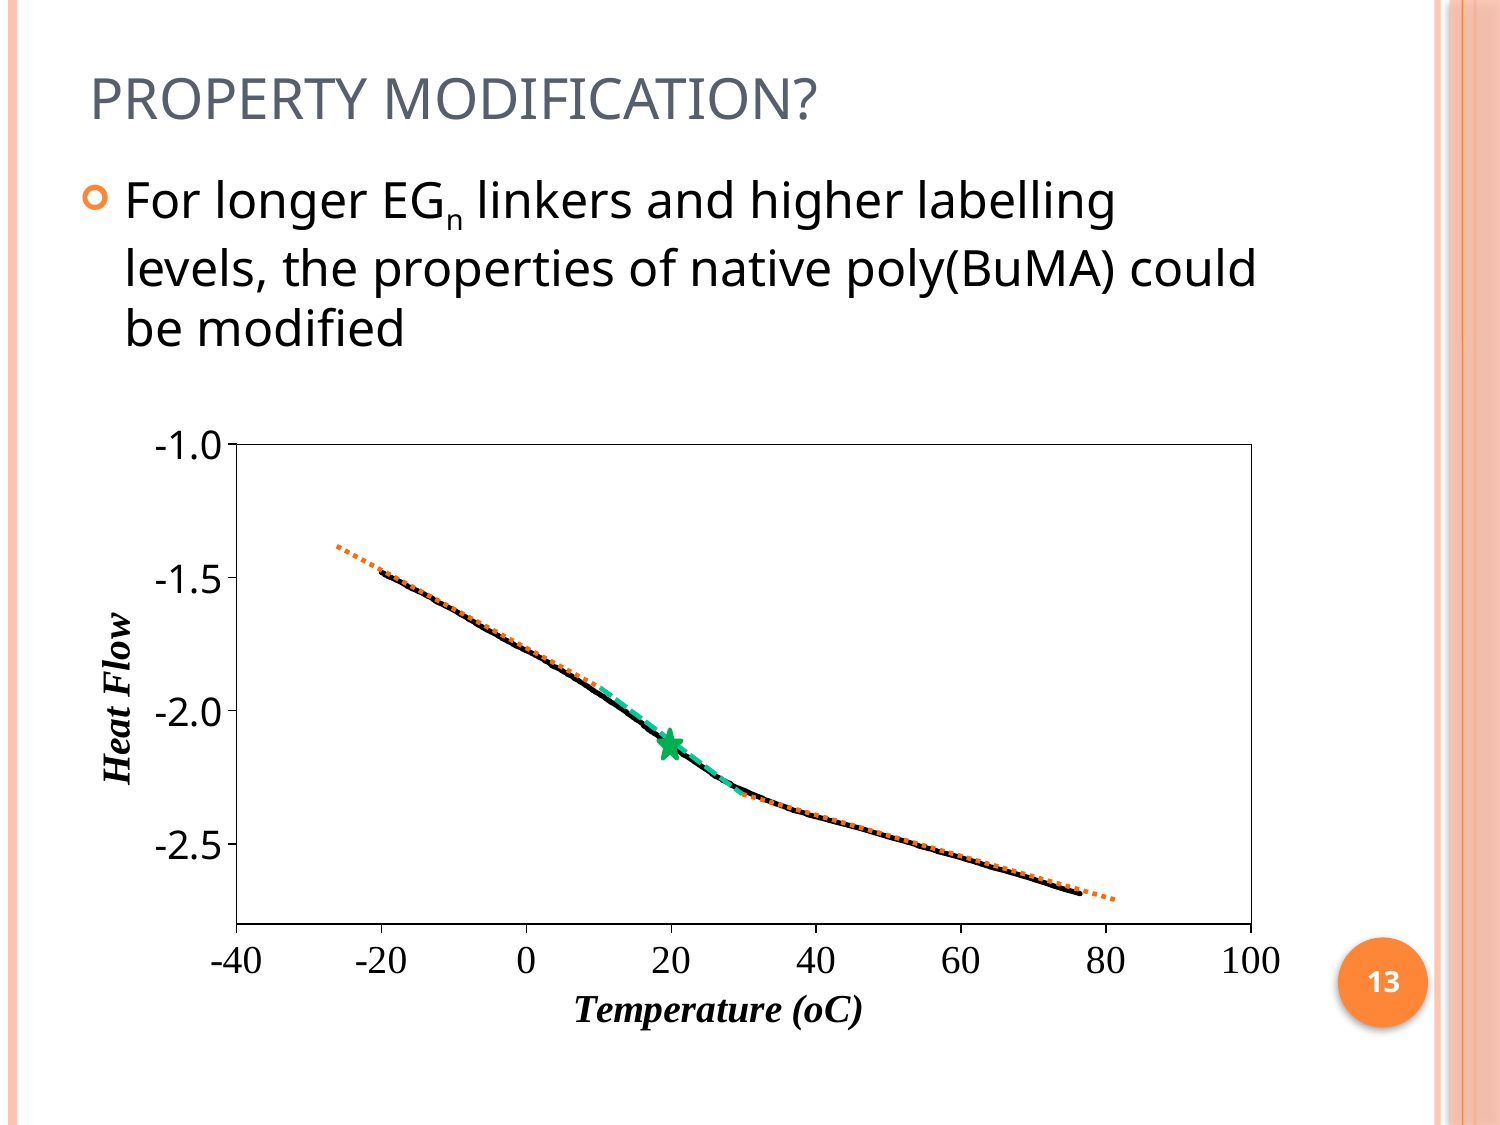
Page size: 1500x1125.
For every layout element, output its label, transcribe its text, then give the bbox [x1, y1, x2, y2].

chart [82, 416, 1301, 1043]
title Property Modification? [75, 54, 1300, 139]
slide_number 13 [1333, 940, 1434, 1027]
list For longer EGn linkers and higher labelling levels, the properties of native poly(BuMA) could be modified [64, 160, 1290, 390]
